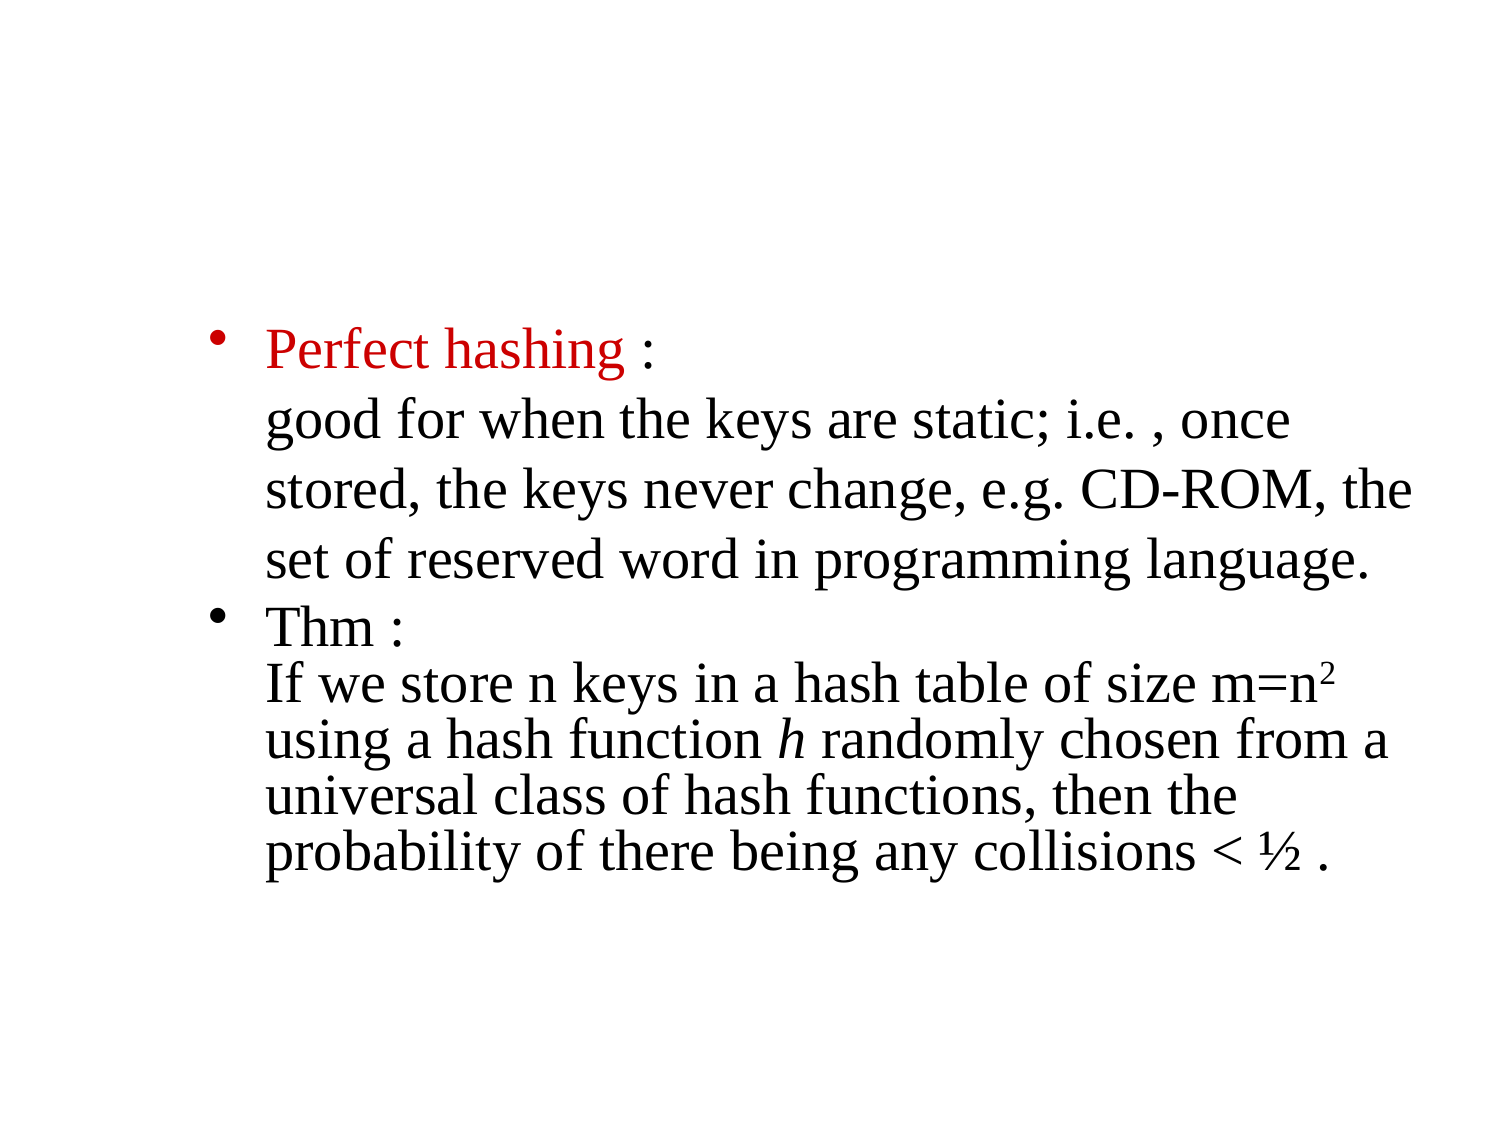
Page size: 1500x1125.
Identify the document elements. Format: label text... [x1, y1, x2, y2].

list Perfect hashing : good for when the keys are static; i.e. , once stored, the keys never change, e.g. CD-ROM, the set of reserved word in programming language. Thm : If we store n keys in a hash table of size m=n2 using a hash function h randomly chosen from a universal class of hash functions, then the probability of there being any collisions < ½ . [193, 302, 1469, 1019]
